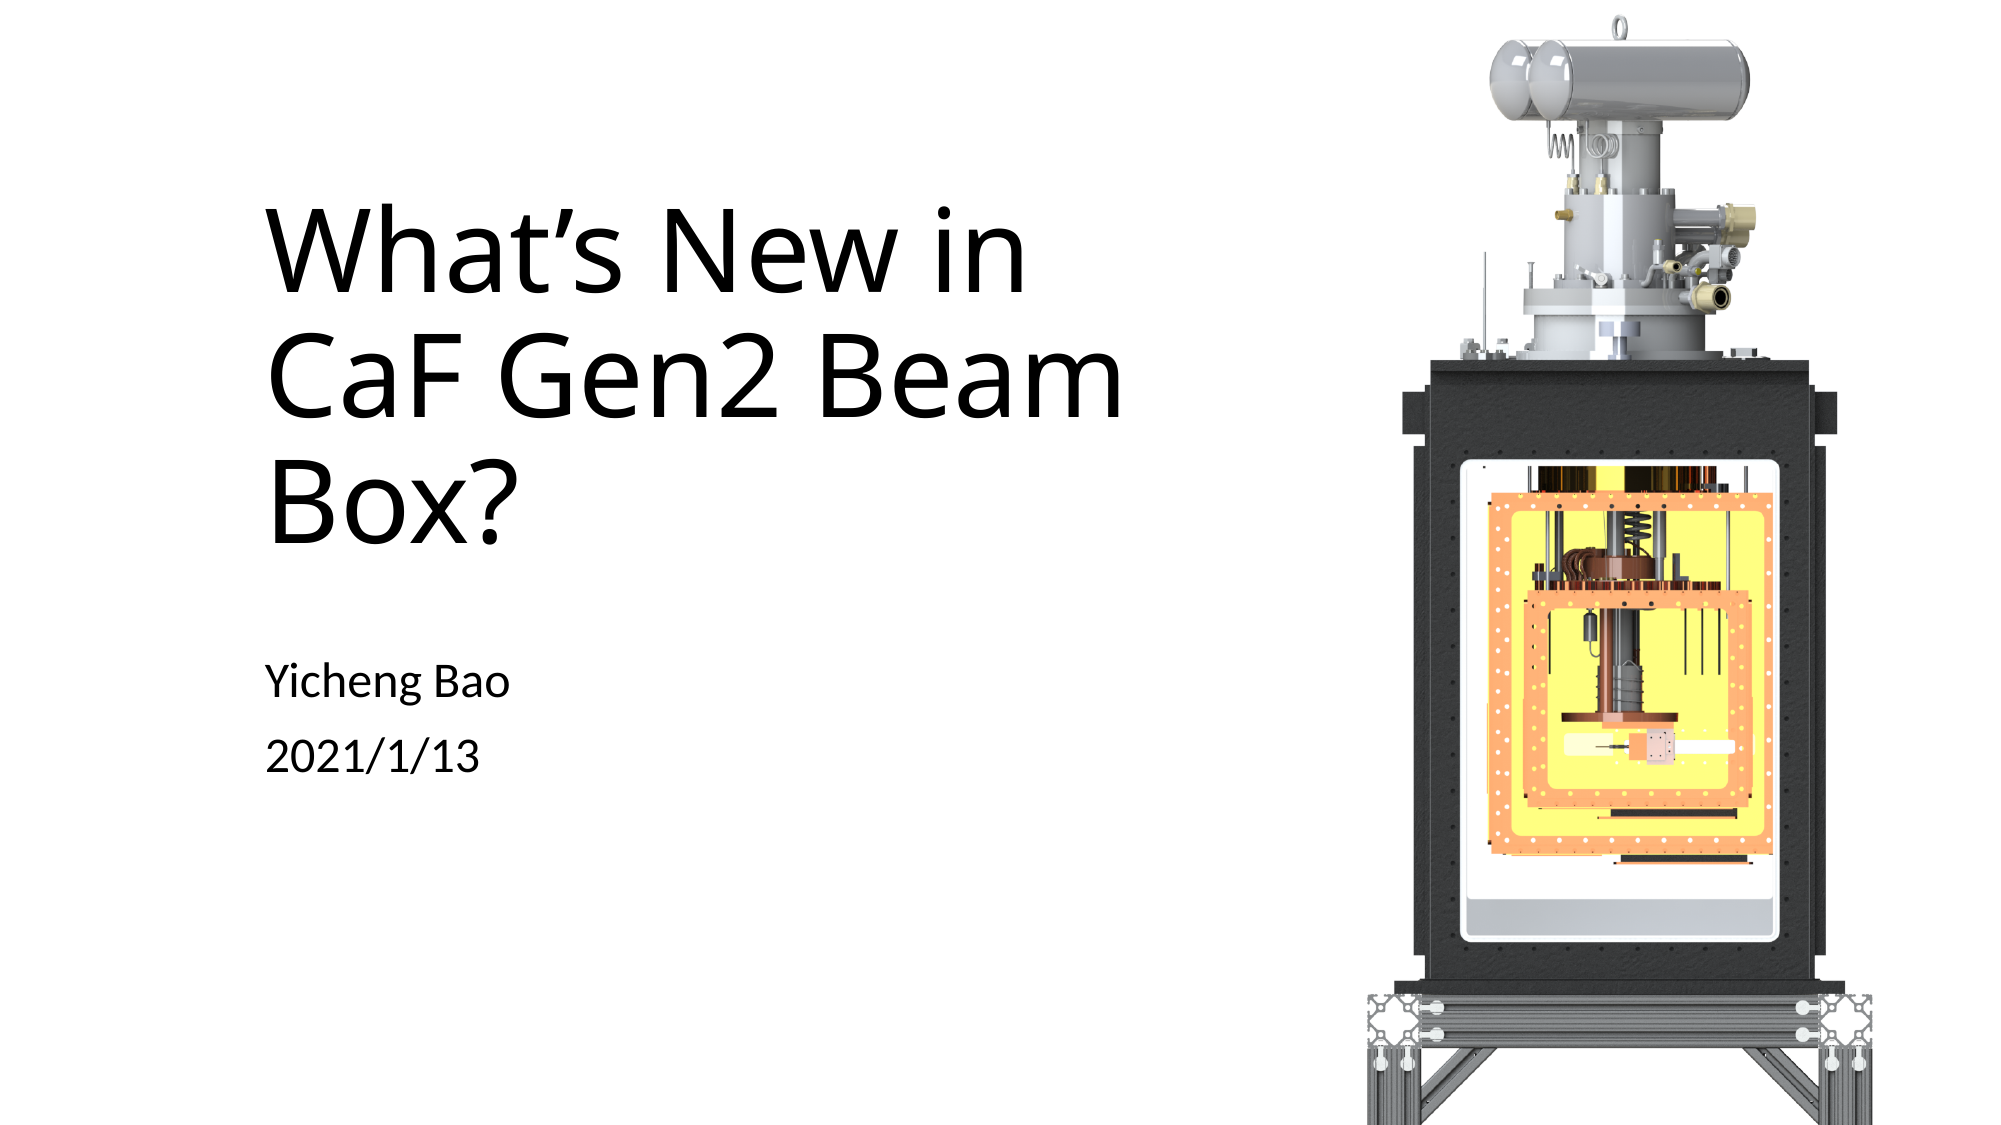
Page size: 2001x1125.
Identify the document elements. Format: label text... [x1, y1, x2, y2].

picture [1166, 0, 2001, 1125]
title What’s New in CaF Gen2 Beam Box? [249, 184, 1166, 576]
subtitle Yicheng Bao 2021/1/13 [249, 646, 1166, 863]
